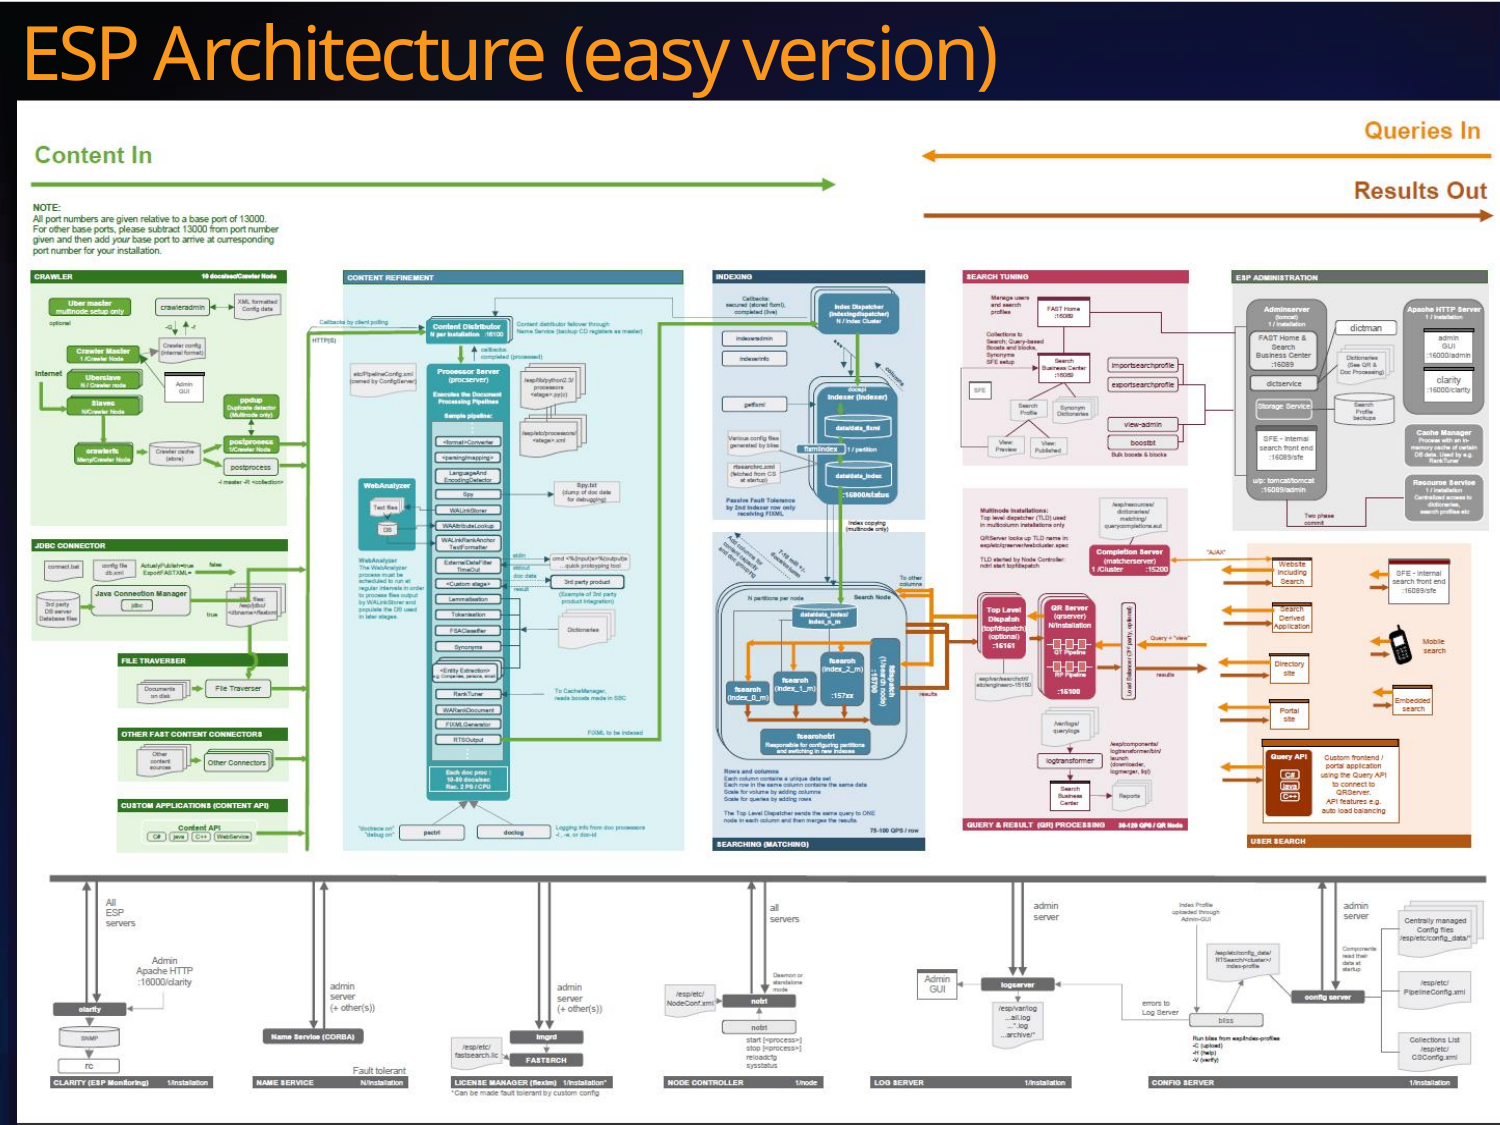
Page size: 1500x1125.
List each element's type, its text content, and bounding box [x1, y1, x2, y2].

picture [0, 0, 1500, 1125]
title ESP Architecture (easy version) [19, 15, 1396, 97]
